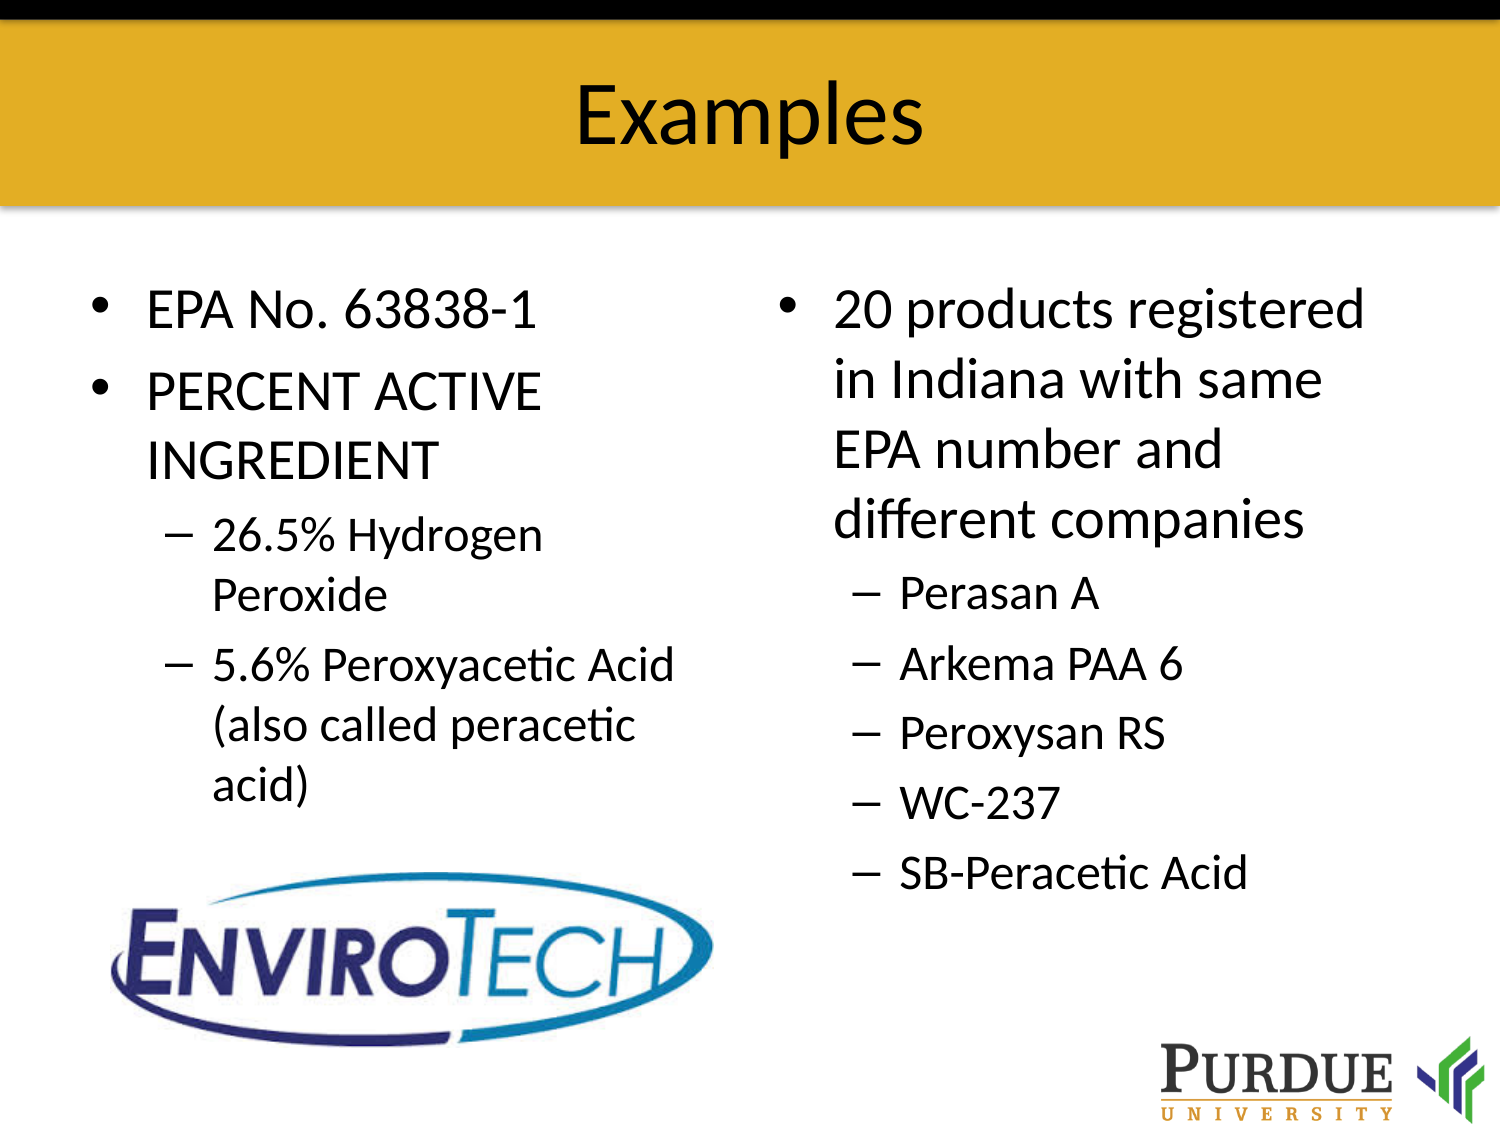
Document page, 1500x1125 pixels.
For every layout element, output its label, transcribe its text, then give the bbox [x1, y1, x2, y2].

picture [109, 872, 714, 1048]
list EPA No. 63838-1 PERCENT ACTIVE INGREDIENT 26.5% Hydrogen Peroxide 5.6% Peroxyacetic Acid (also called peracetic acid) [75, 262, 738, 1005]
title Examples [75, 45, 1425, 233]
list 20 products registered in Indiana with same EPA number and different companies Perasan A Arkema PAA 6 Peroxysan RS WC-237 SB-Peracetic Acid [762, 262, 1425, 1005]
